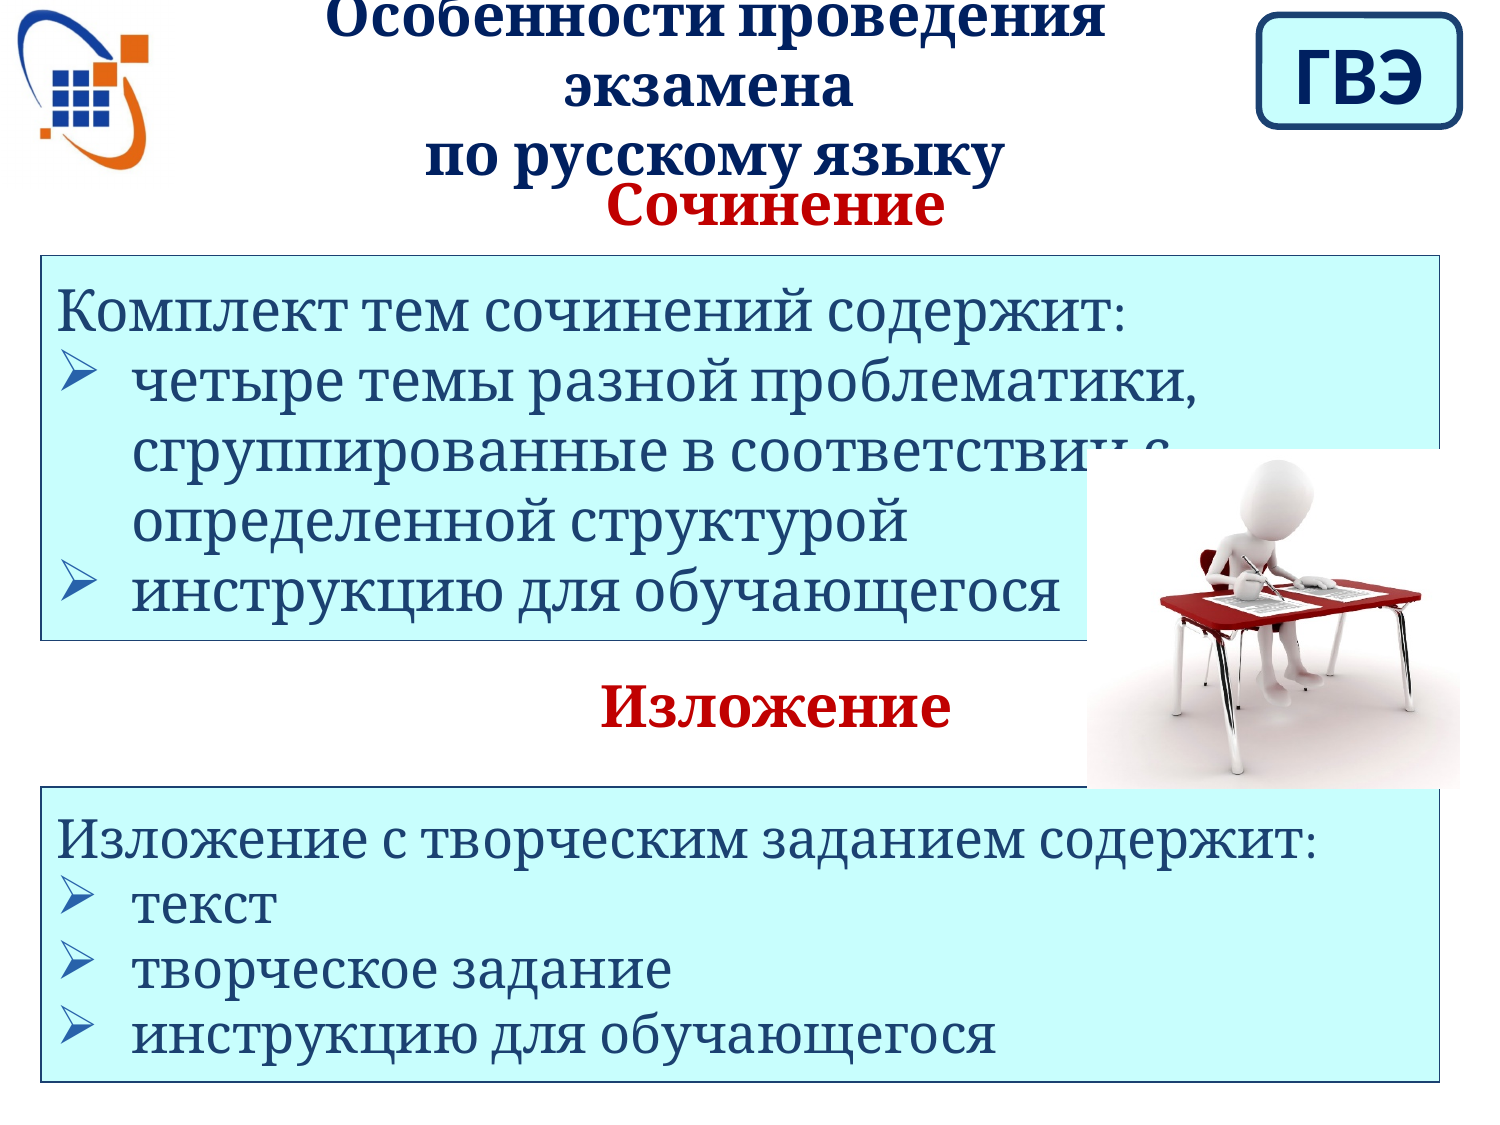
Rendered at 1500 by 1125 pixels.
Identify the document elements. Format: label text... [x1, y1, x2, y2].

picture [1087, 449, 1461, 789]
text_box Сочинение [76, 172, 1477, 232]
text_box ГВЭ [1255, 11, 1464, 130]
text_box Особенности проведения экзамена по русскому языку [172, 15, 1259, 151]
text_box Изложение [585, 661, 968, 747]
picture [13, 12, 163, 177]
text_box Изложение с творческим заданием содержит: текст творческое задание инструкцию для обучающегося [41, 786, 1440, 1083]
text_box Комплект тем сочинений содержит: четыре темы разной проблематики, сгруппированные в соответствии с определенной структурой инструкцию для обучающегося [41, 255, 1440, 641]
